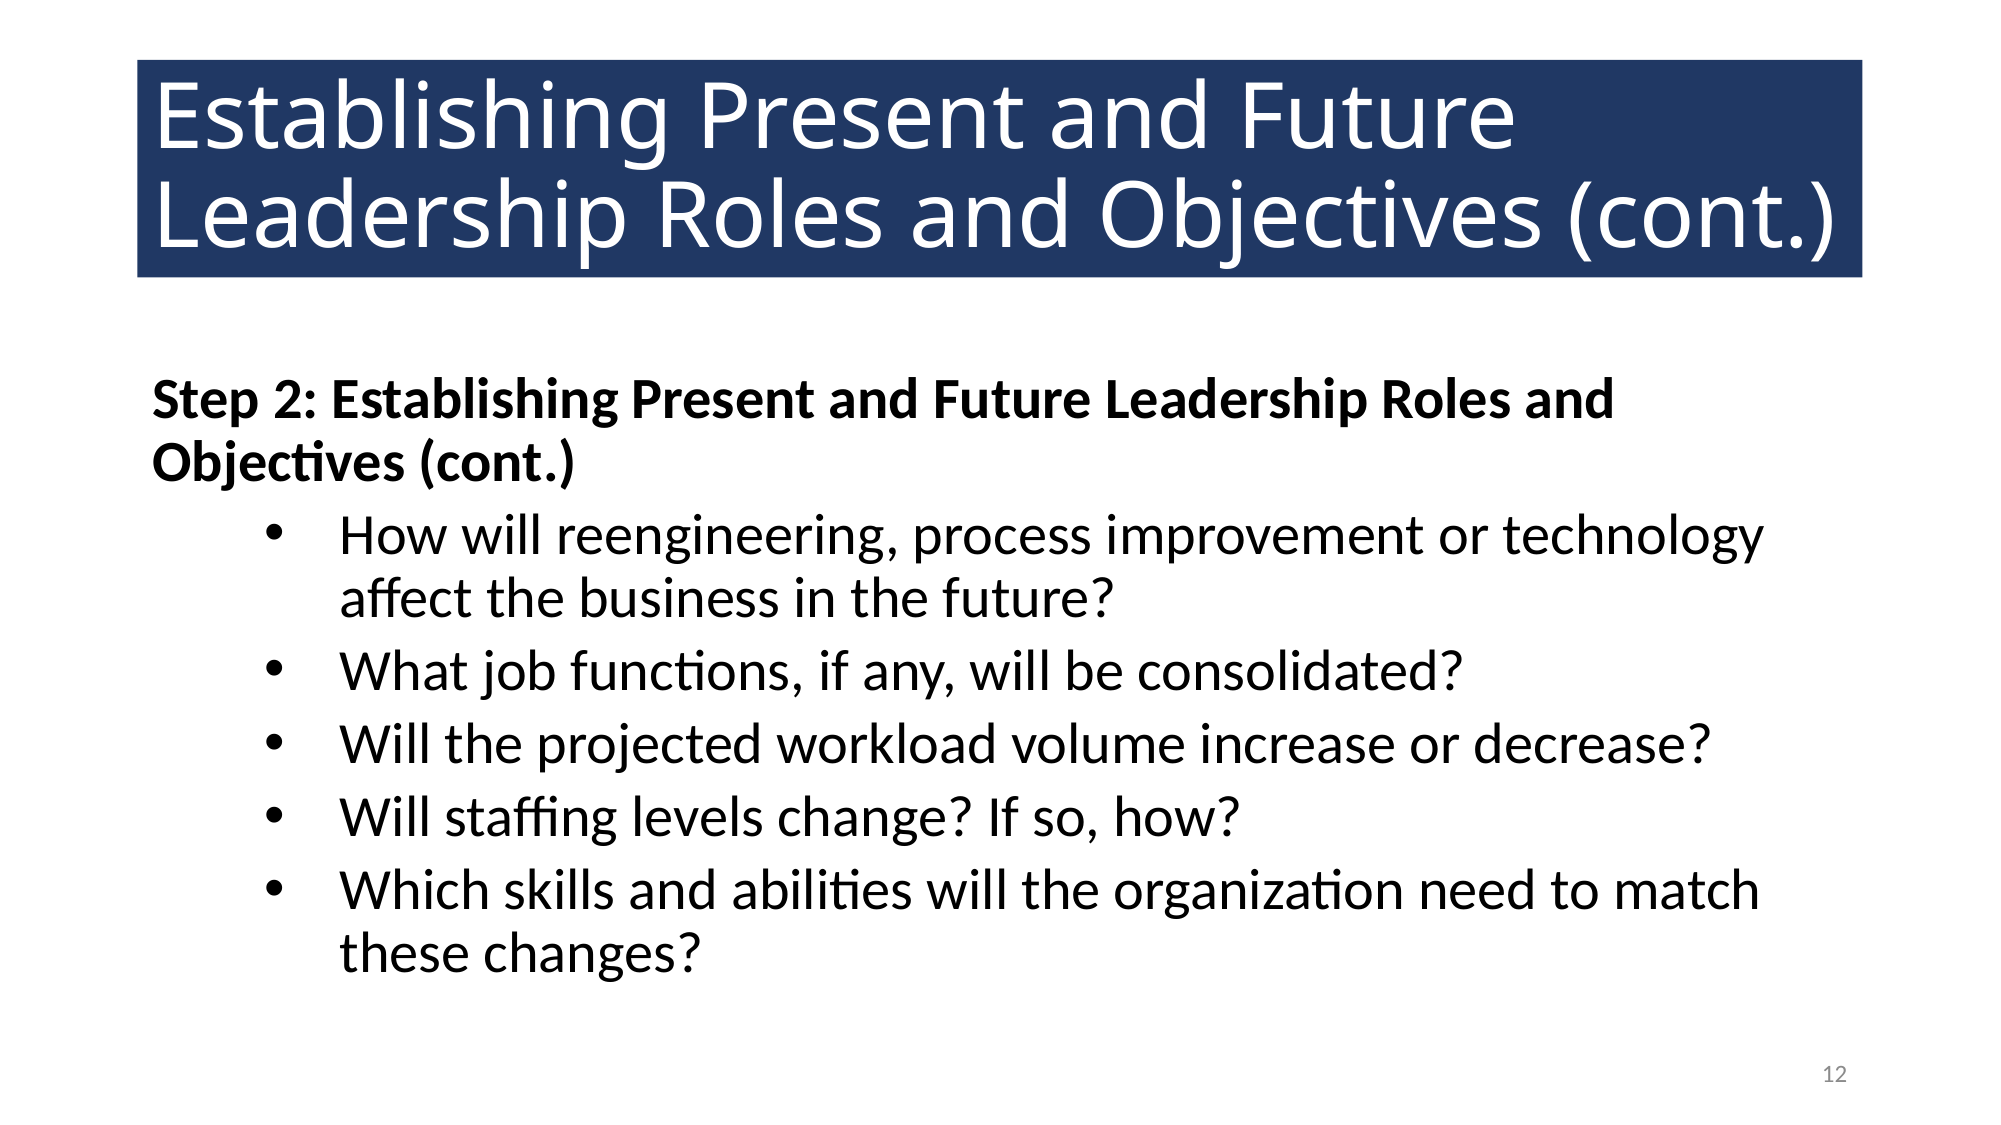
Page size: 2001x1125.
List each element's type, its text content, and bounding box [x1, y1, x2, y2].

list Step 2: Establishing Present and Future Leadership Roles and Objectives (cont.) How will reengineering, process improvement or technology affect the business in the future? What job functions, if any, will be consolidated? Will the projected workload volume increase or decrease? Will staffing levels change? If so, how? Which skills and abilities will the organization need to match these changes? [137, 360, 1863, 1003]
slide_number 12 [1412, 1042, 1863, 1103]
title Establishing Present and Future Leadership Roles and Objectives (cont.) [137, 59, 1863, 278]
